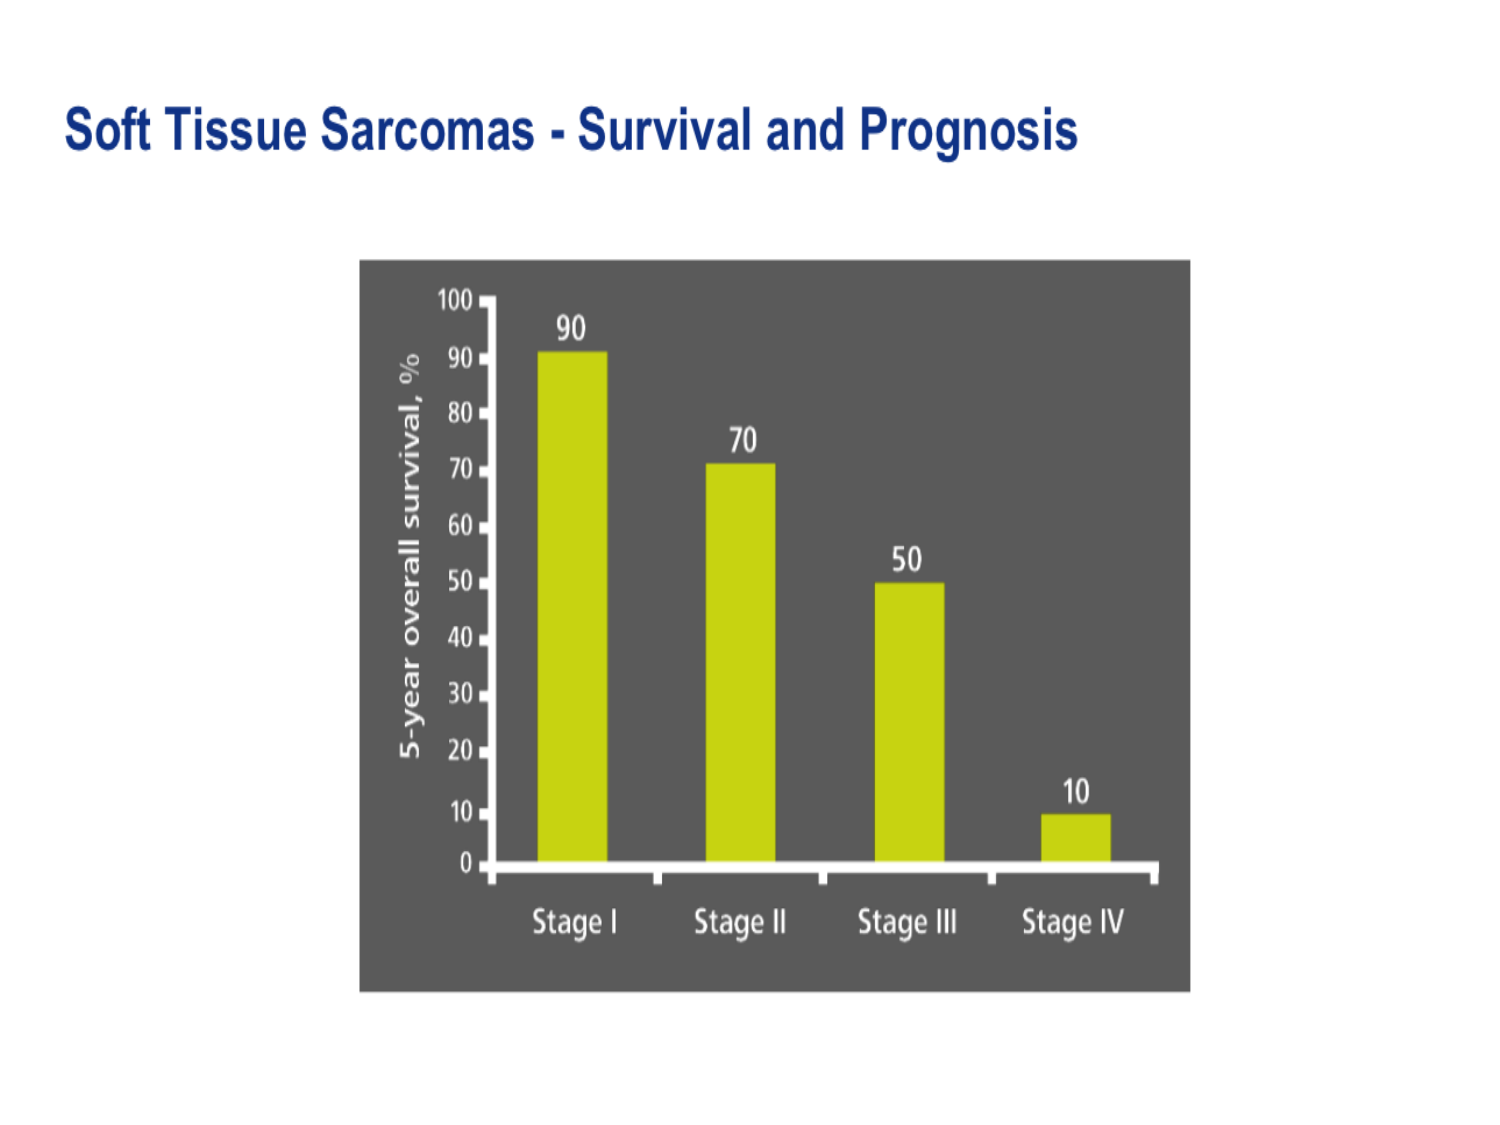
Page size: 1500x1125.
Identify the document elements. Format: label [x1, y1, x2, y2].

list [0, 18, 1500, 1036]
